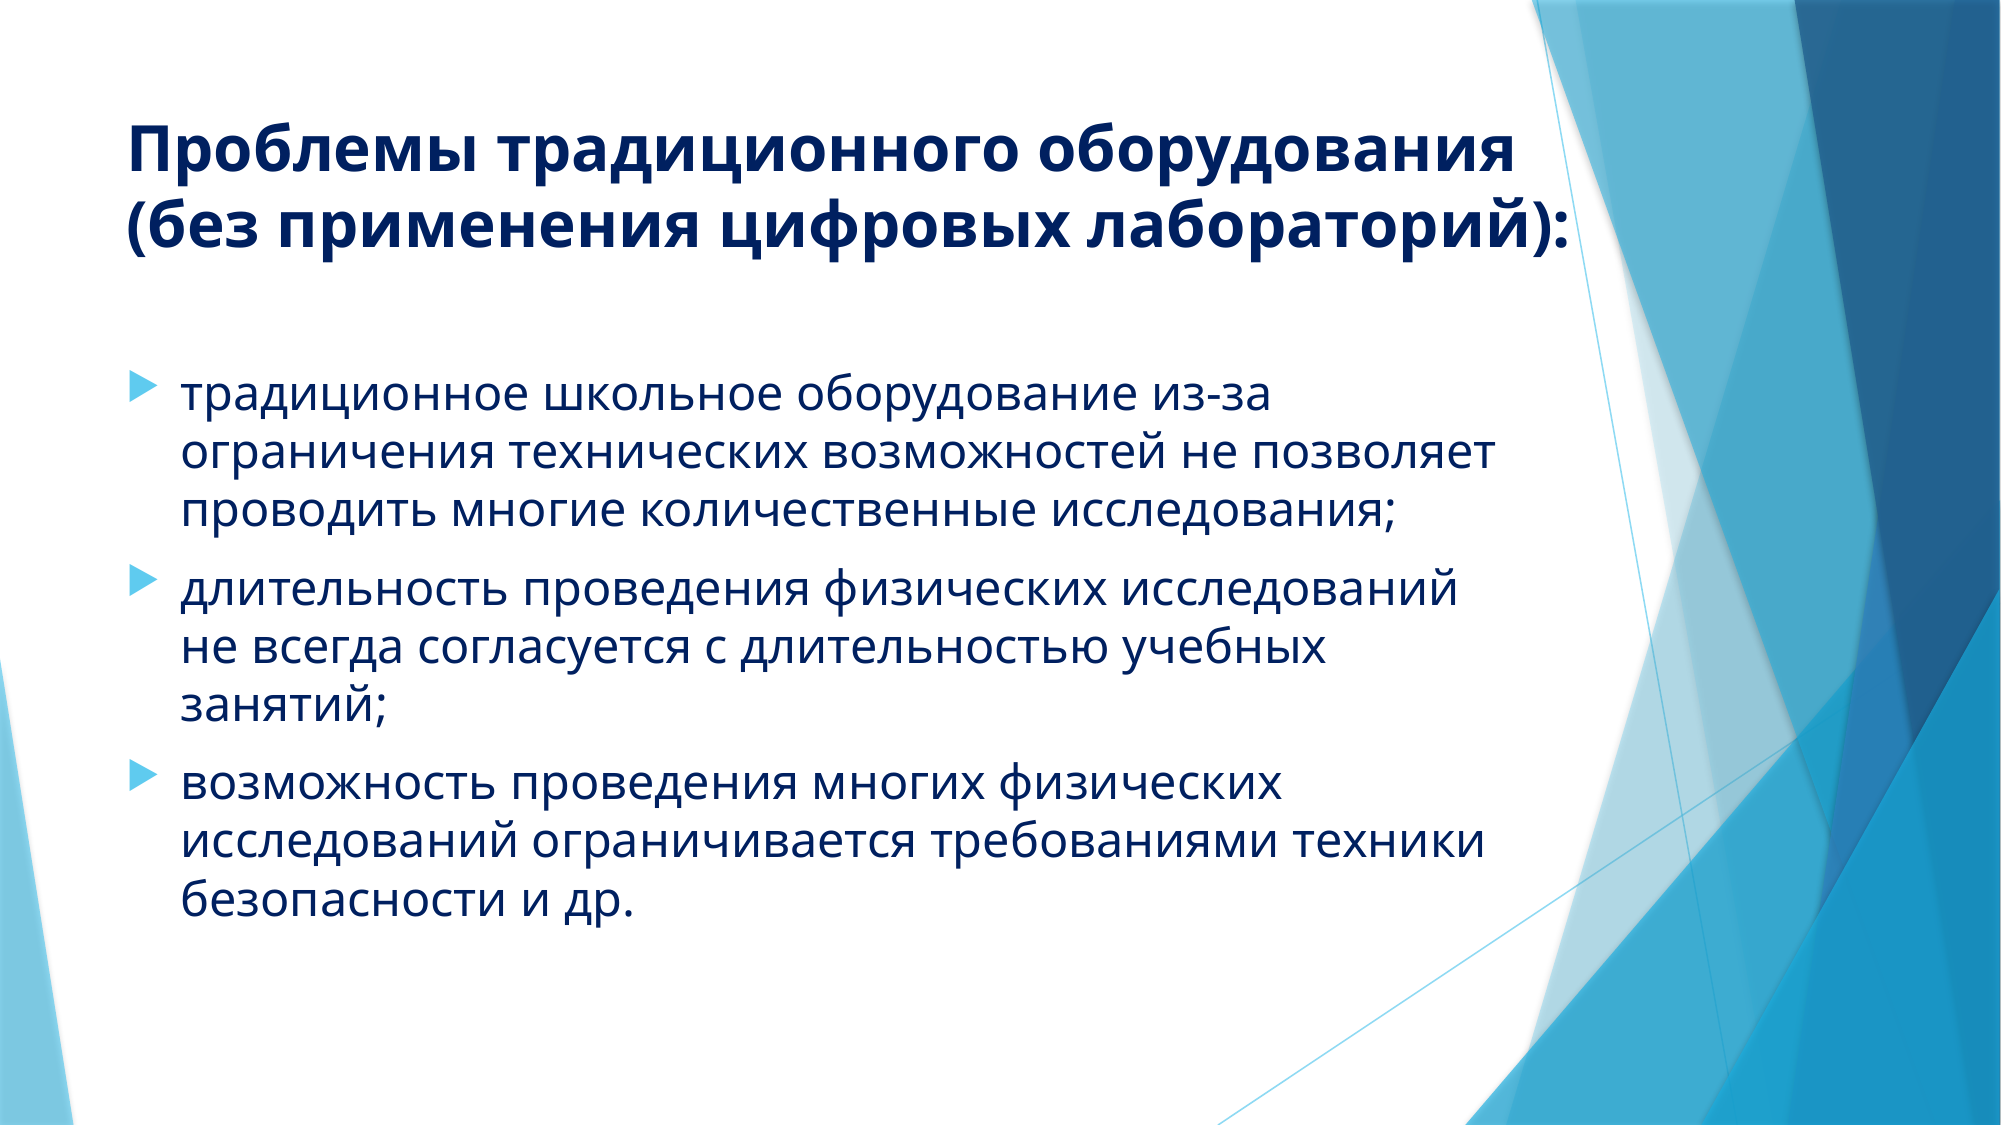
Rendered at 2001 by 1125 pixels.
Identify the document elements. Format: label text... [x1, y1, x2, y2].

list традиционное школьное оборудование из-за ограничения технических возможностей не позволяет проводить многие количественные исследования; длительность проведения физических исследований не всегда согласуется с длительностью учебных занятий; возможность проведения многих физических исследований ограничивается требованиями техники безопасности и др. [111, 354, 1522, 992]
title Проблемы традиционного оборудования (без применения цифровых лабораторий): [111, 99, 1588, 317]
